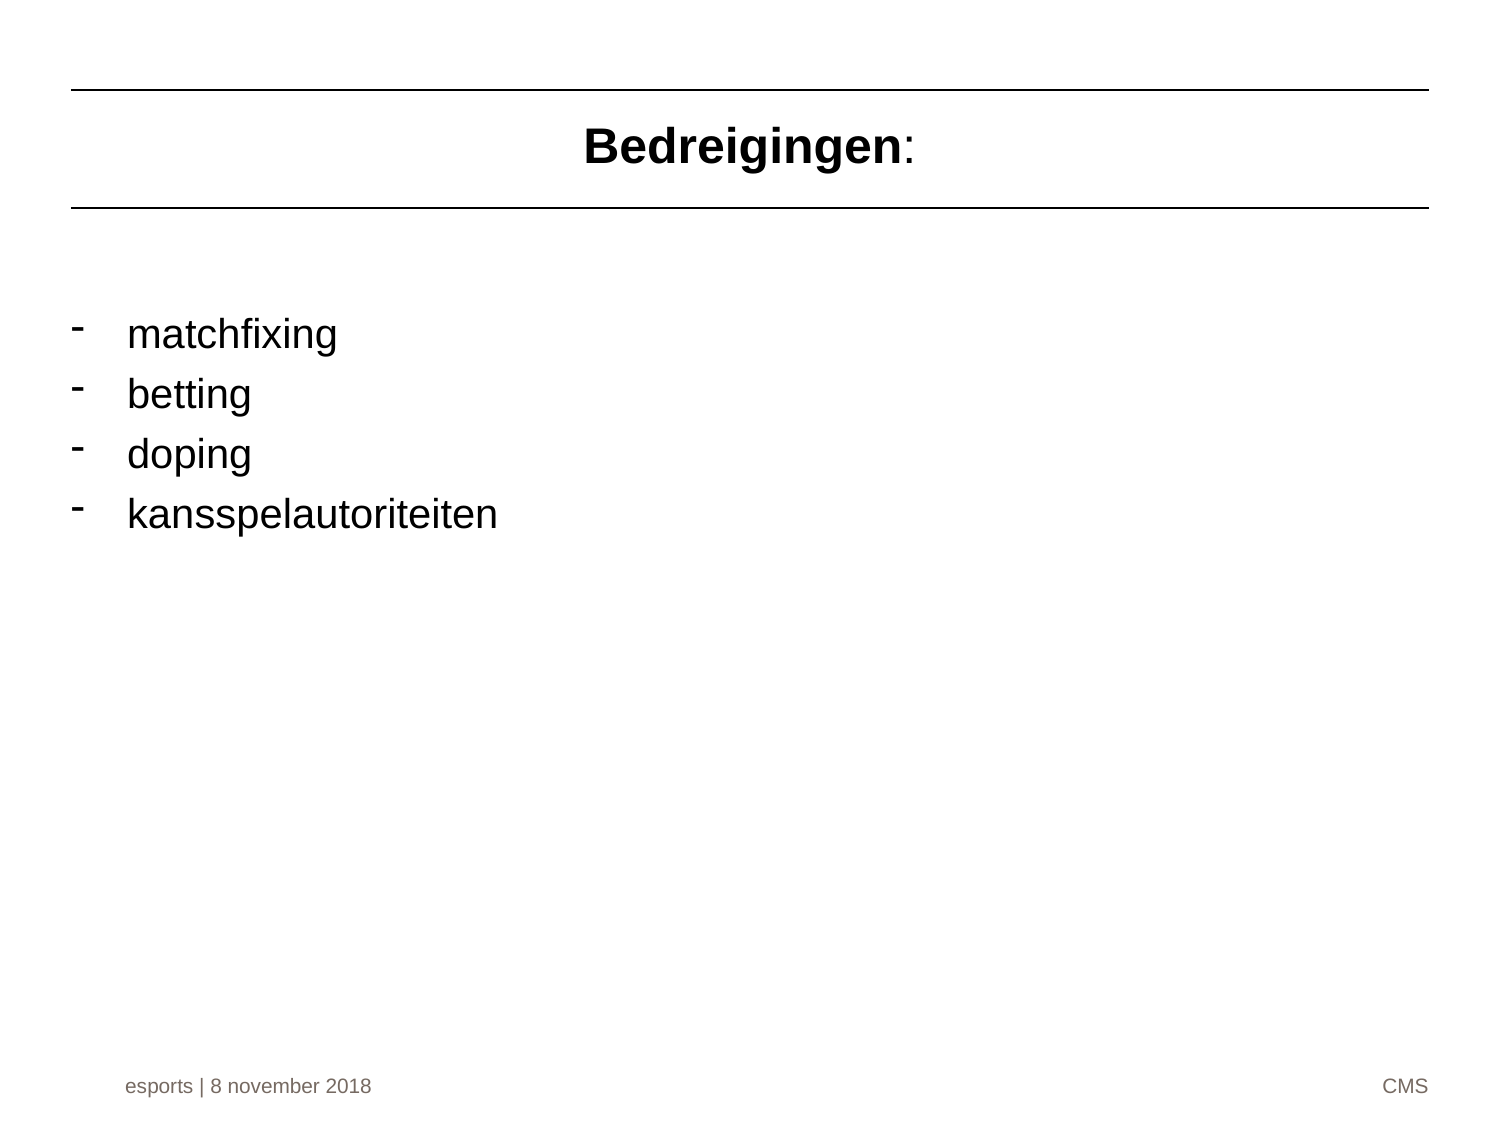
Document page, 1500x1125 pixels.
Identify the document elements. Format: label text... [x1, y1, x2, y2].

list matchfixing betting doping kansspelautoriteiten [70, 306, 1430, 1037]
list Bedreigingen: [70, 89, 1430, 209]
